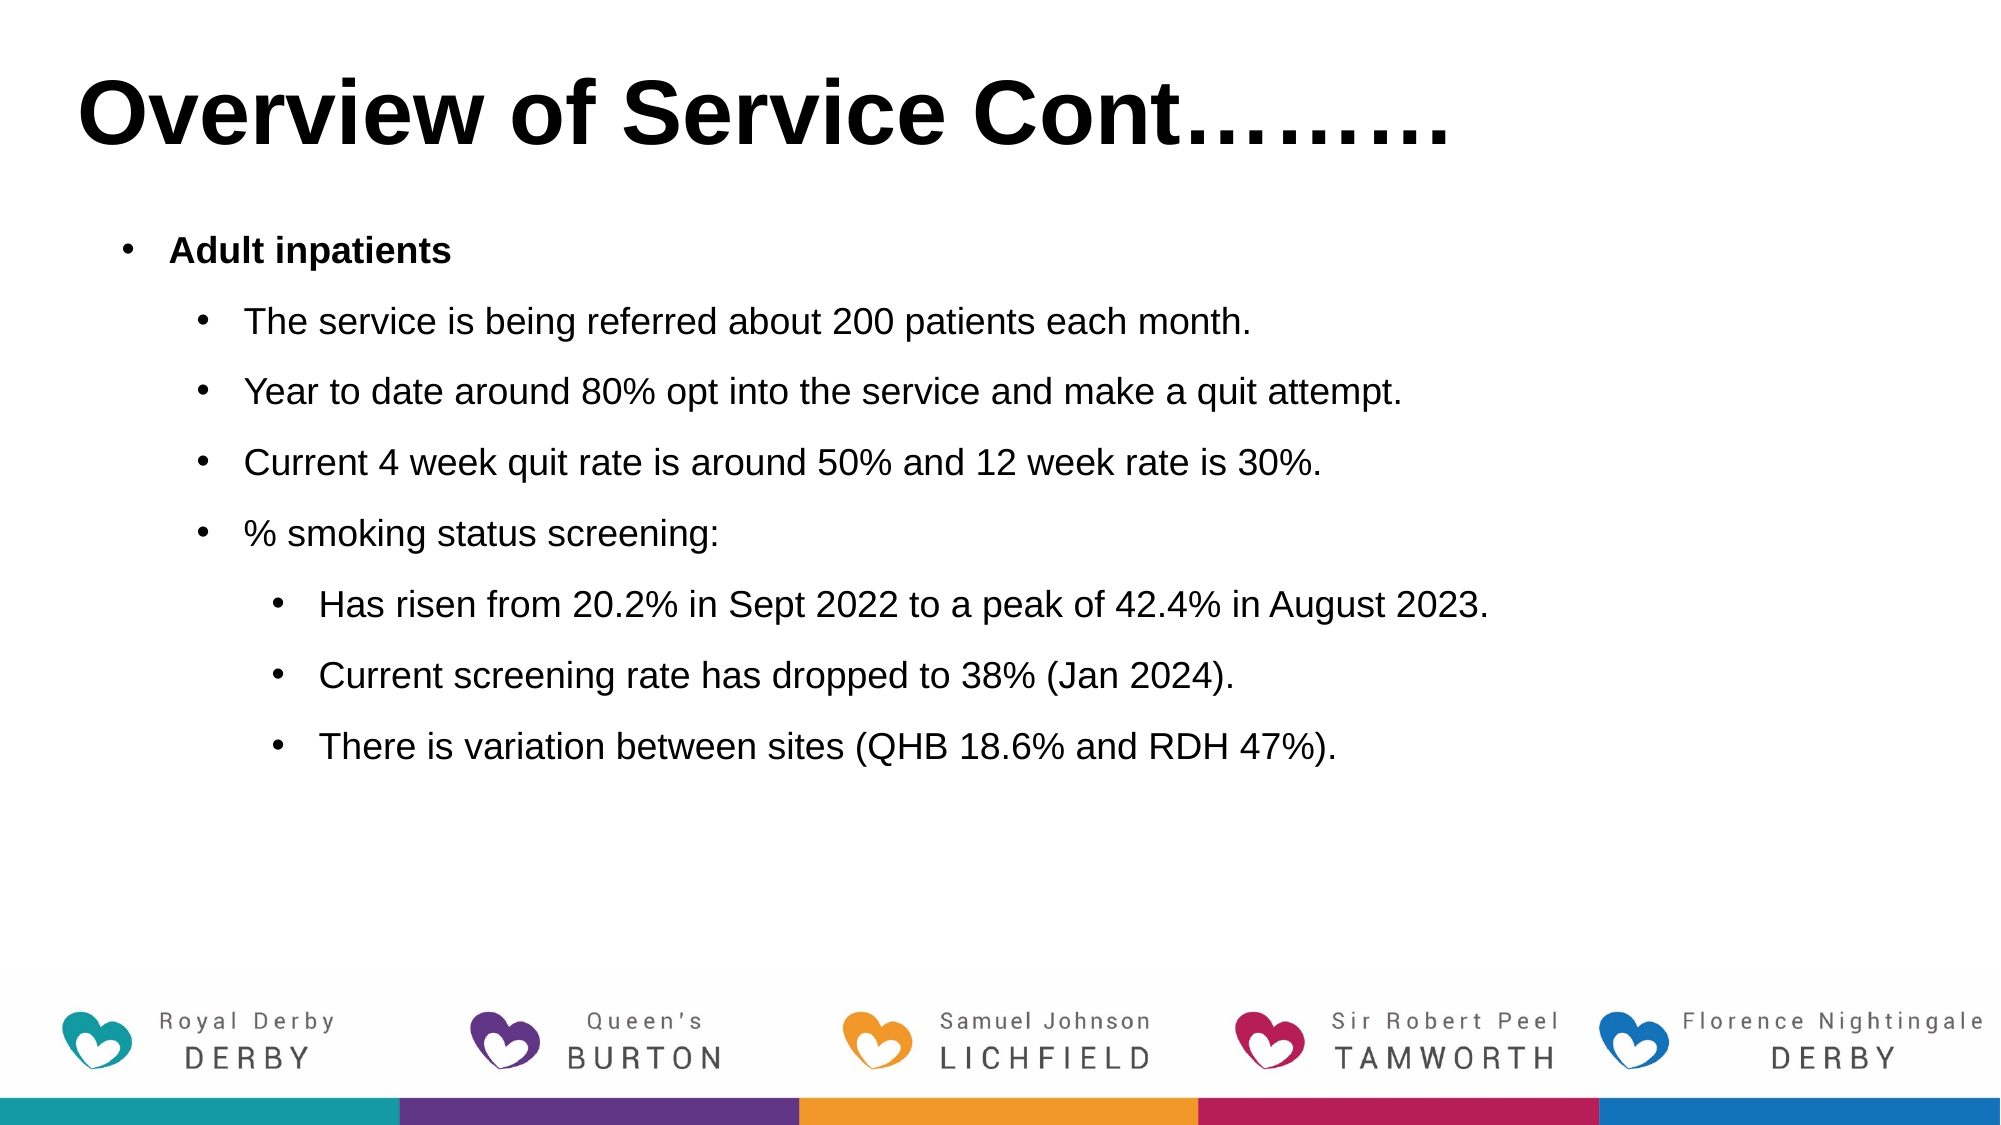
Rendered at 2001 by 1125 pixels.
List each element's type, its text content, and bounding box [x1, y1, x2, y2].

text_box Adult inpatients The service is being referred about 200 patients each month. Year to date around 80% opt into the service and make a quit attempt. Current 4 week quit rate is around 50% and 12 week rate is 30%. % smoking status screening: Has risen from 20.2% in Sept 2022 to a peak of 42.4% in August 2023. Current screening rate has dropped to 38% (Jan 2024). There is variation between sites (QHB 18.6% and RDH 47%). [106, 184, 1863, 846]
picture [0, 971, 2000, 1125]
text_box Overview of Service Cont……… [62, 45, 1655, 171]
